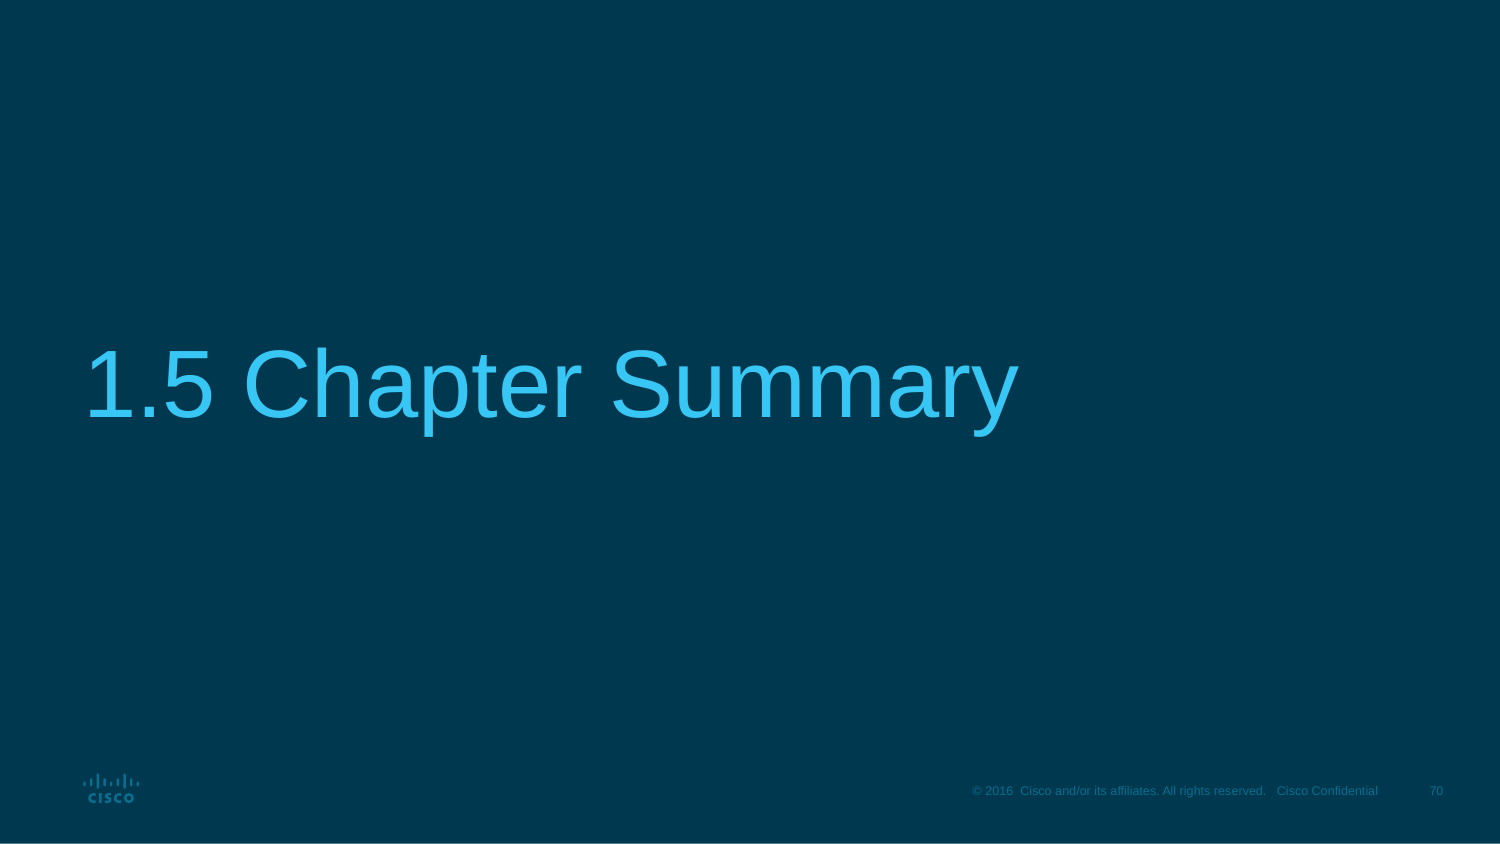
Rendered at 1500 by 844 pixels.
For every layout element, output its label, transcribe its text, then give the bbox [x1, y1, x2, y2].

title 1.5 Chapter Summary [68, 150, 1315, 446]
